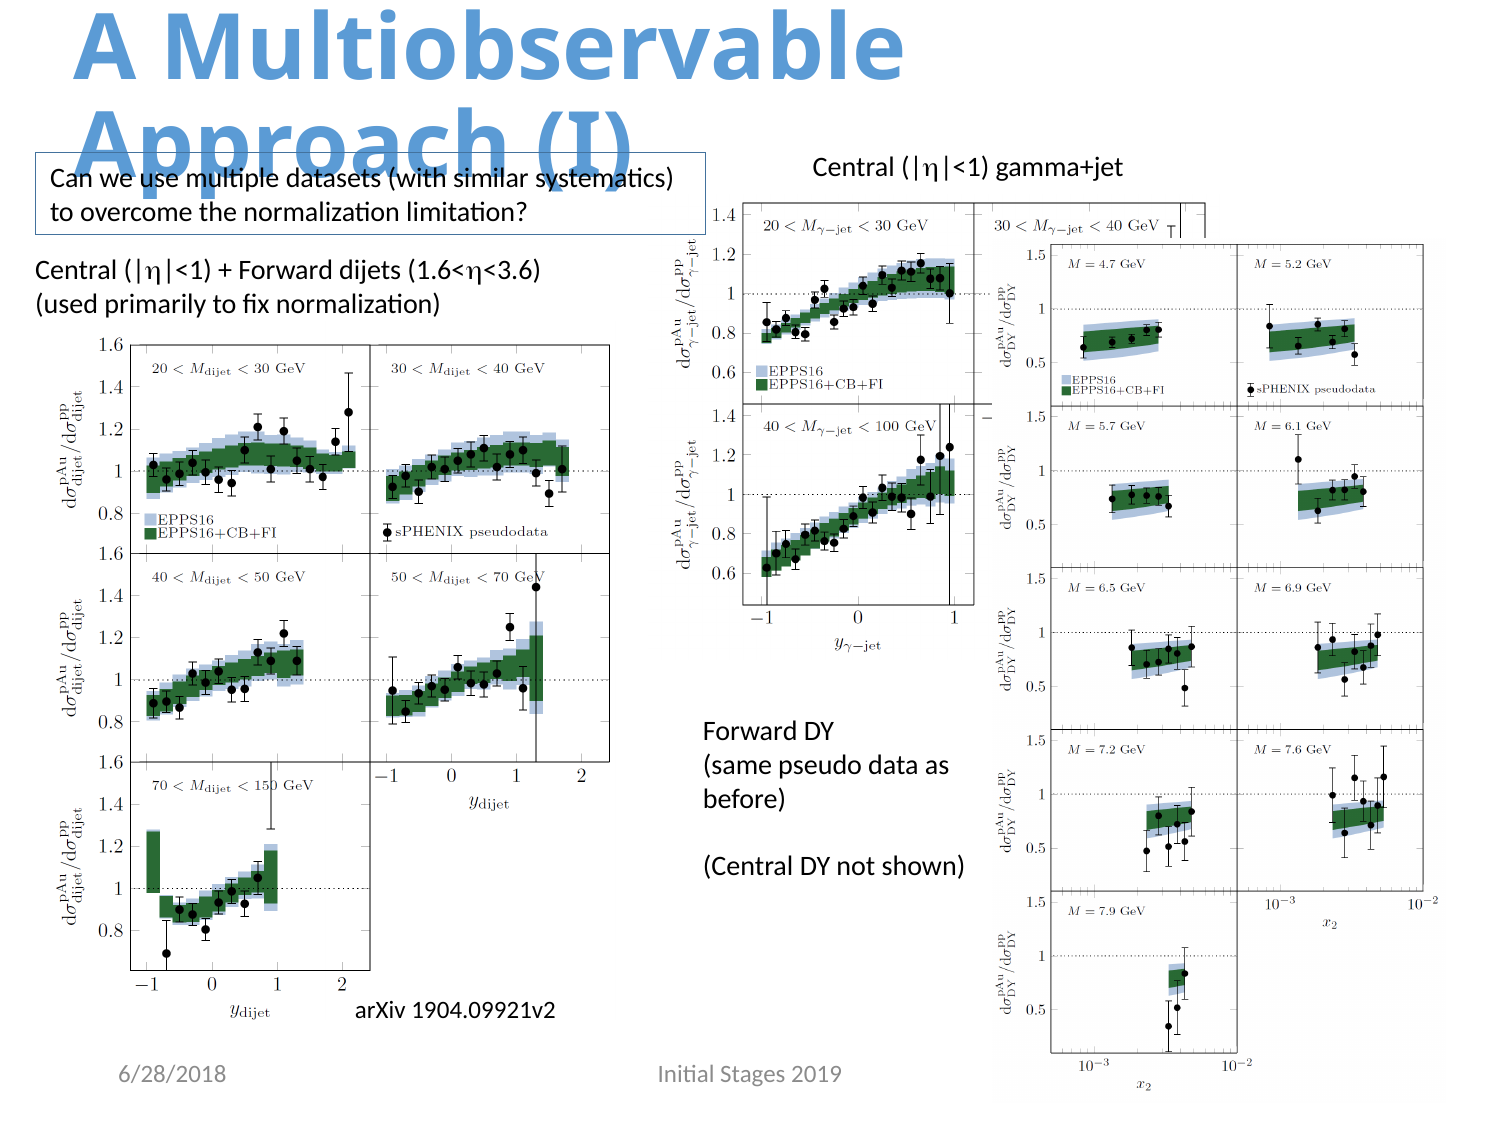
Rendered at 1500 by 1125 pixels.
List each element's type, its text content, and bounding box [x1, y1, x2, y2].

text_box Can we use multiple datasets (with similar systematics) to overcome the normalization limitation? [35, 152, 648, 235]
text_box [648, 140, 1220, 660]
footer Initial Stages 2019 [496, 1042, 688, 1103]
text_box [688, 238, 1446, 1103]
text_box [20, 244, 649, 1020]
text_box arXiv 1904.09921v2 [340, 985, 688, 1031]
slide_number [103, 1042, 441, 1103]
title A Multiobservable Approach (I) [58, 36, 1353, 162]
